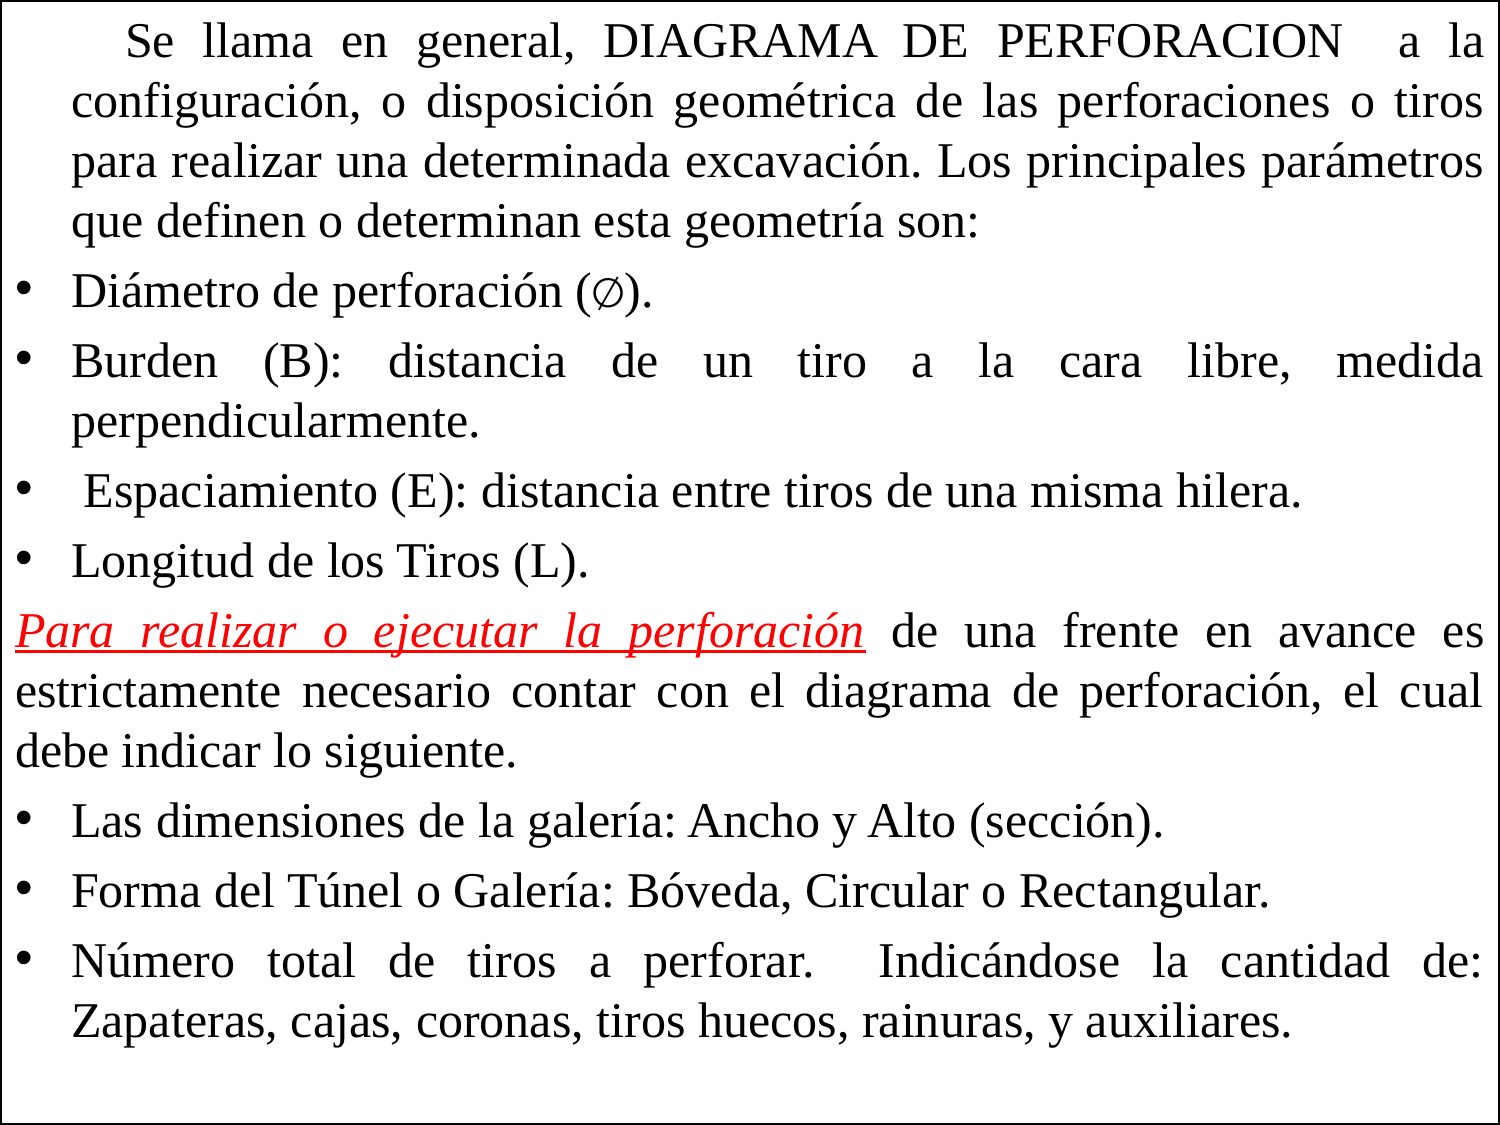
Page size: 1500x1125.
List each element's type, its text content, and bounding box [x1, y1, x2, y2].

list Se llama en general, DIAGRAMA DE PERFORACION a la configuración, o disposición geométrica de las perforaciones o tiros para realizar una determinada excavación. Los principales parámetros que definen o determinan esta geometría son: Diámetro de perforación (∅). Burden (B): distancia de un tiro a la cara libre, medida perpendicularmente. Espaciamiento (E): distancia entre tiros de una misma hilera. Longitud de los Tiros (L). Para realizar o ejecutar la perforación de una frente en avance es estrictamente necesario contar con el diagrama de perforación, el cual debe indicar lo siguiente. Las dimensiones de la galería: Ancho y Alto (sección). Forma del Túnel o Galería: Bóveda, Circular o Rectangular. Número total de tiros a perforar. Indicándose la cantidad de: Zapateras, cajas, coronas, tiros huecos, rainuras, y auxiliares. [0, 0, 1500, 1125]
